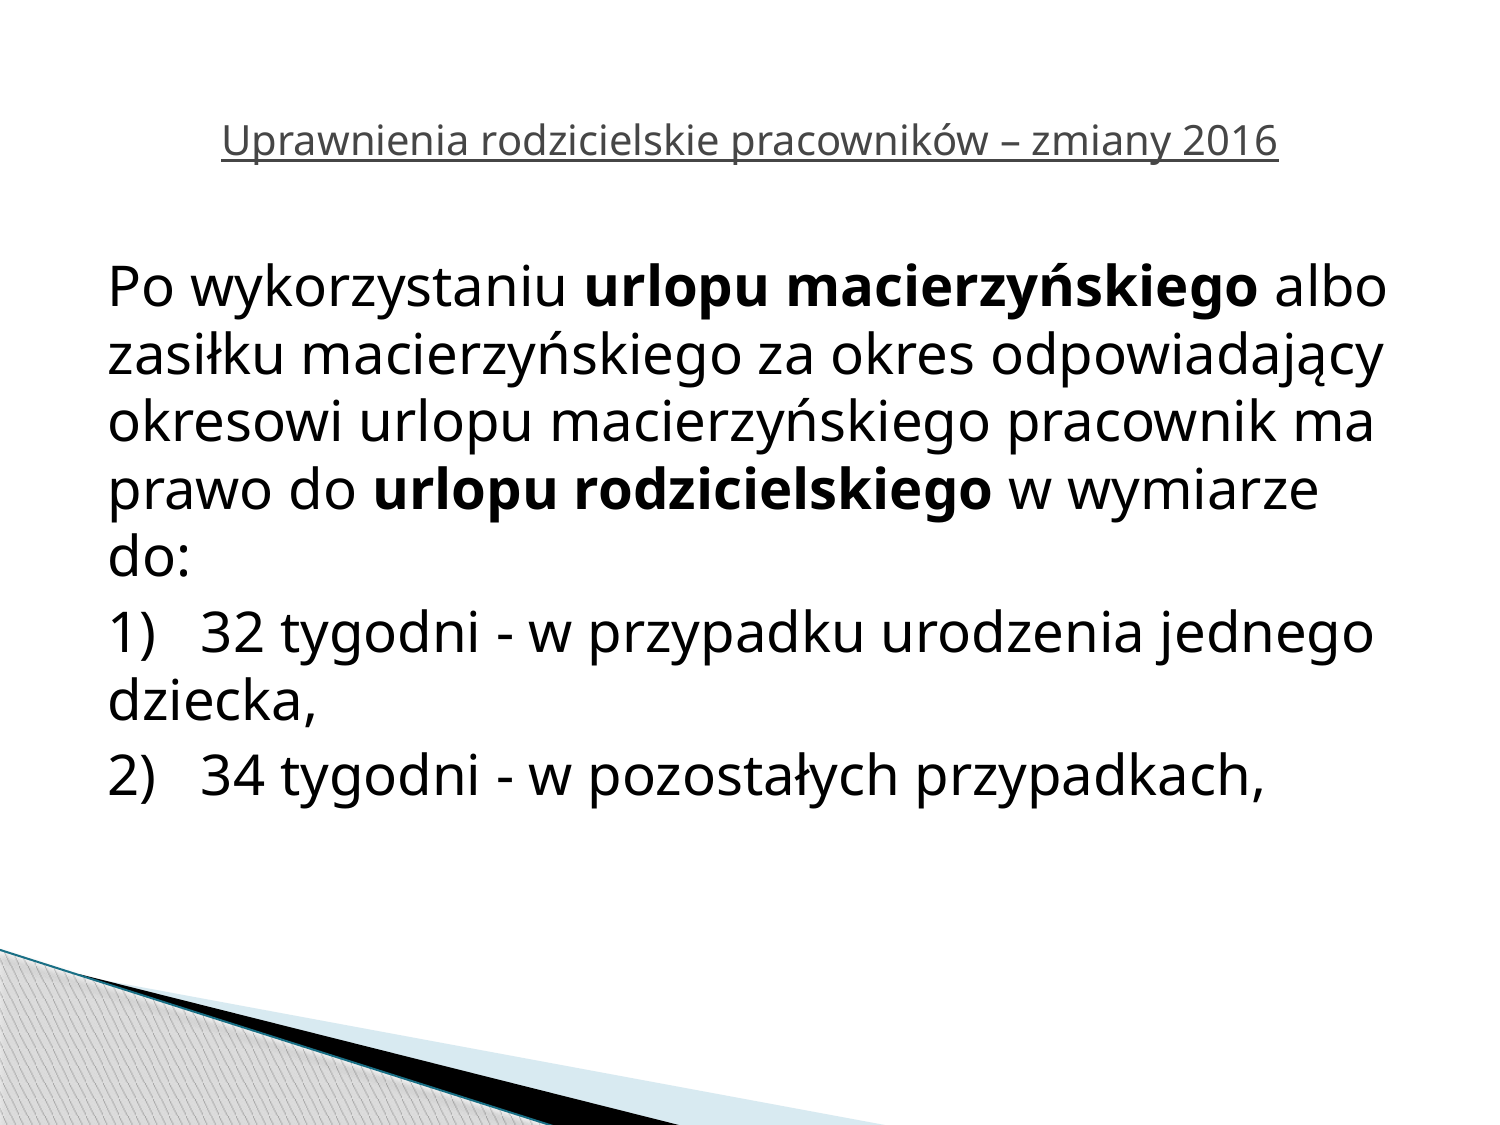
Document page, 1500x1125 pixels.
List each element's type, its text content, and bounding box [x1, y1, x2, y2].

list Po wykorzystaniu urlopu macierzyńskiego albo zasiłku macierzyńskiego za okres odpowiadający okresowi urlopu macierzyńskiego pracownik ma prawo do urlopu rodzicielskiego w wymiarze do: 1) 32 tygodni - w przypadku urodzenia jednego dziecka, 2) 34 tygodni - w pozostałych przypadkach, [75, 243, 1425, 986]
title Uprawnienia rodzicielskie pracowników – zmiany 2016 [75, 45, 1425, 233]
